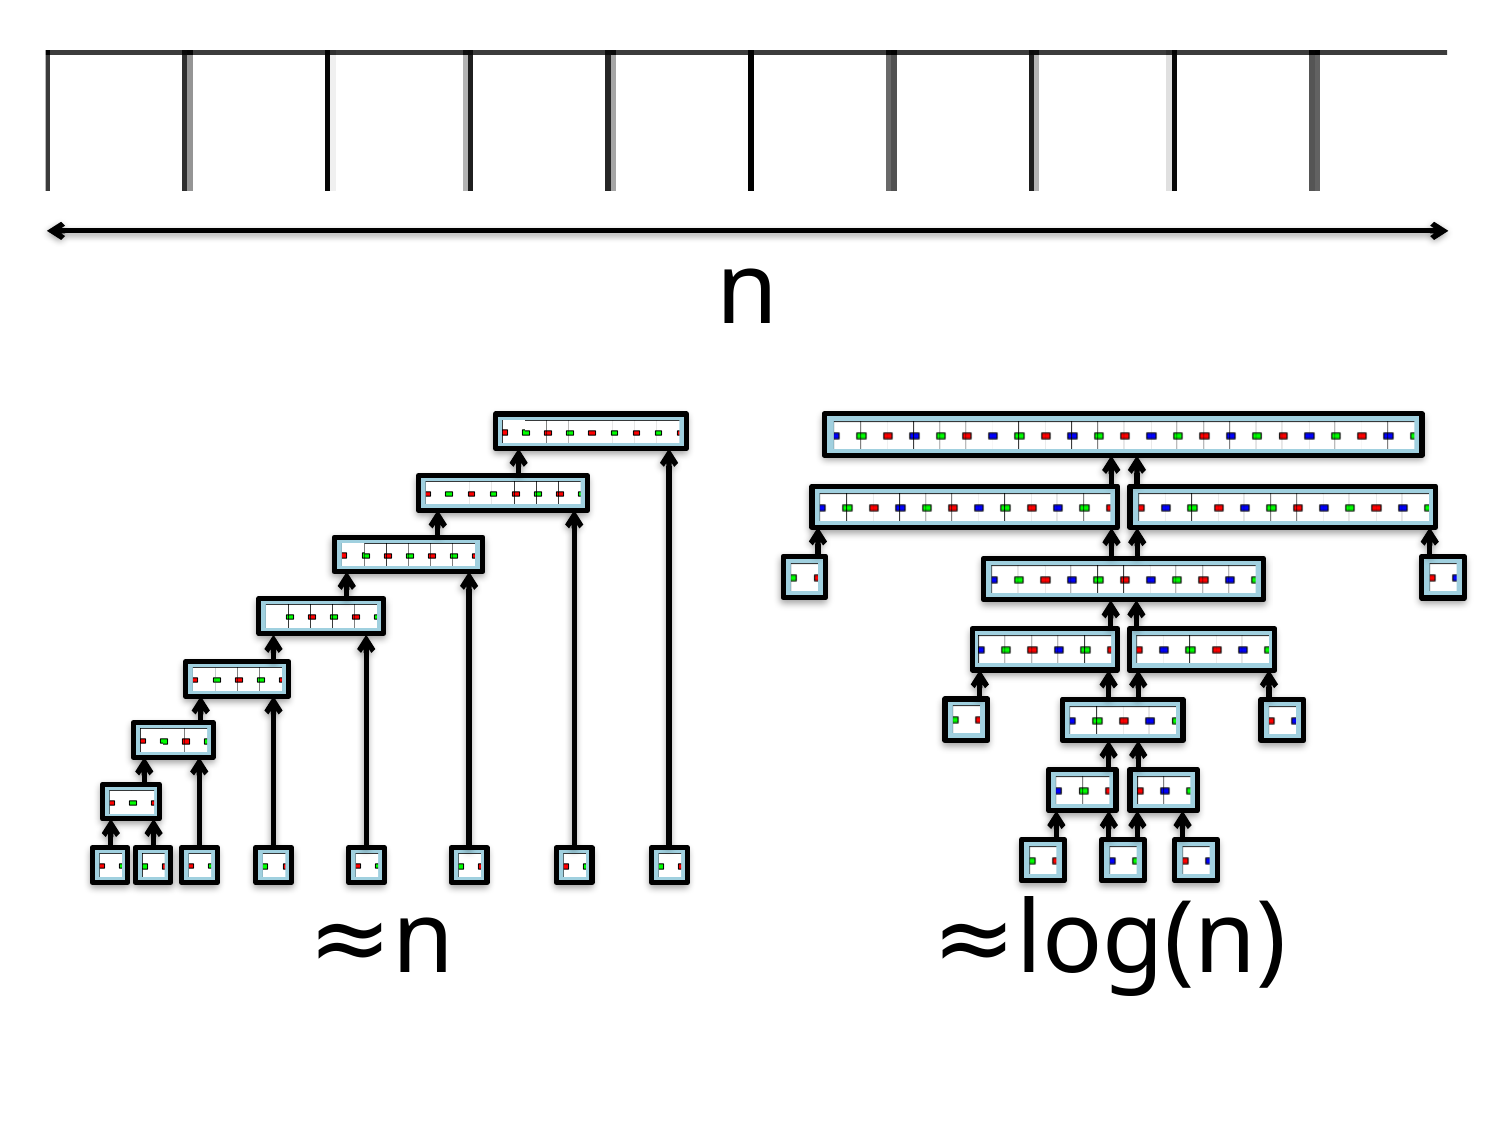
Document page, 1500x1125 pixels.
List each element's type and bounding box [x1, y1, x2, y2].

text_box [45, 50, 1449, 353]
text_box [91, 413, 688, 1002]
text_box [782, 413, 1465, 1002]
